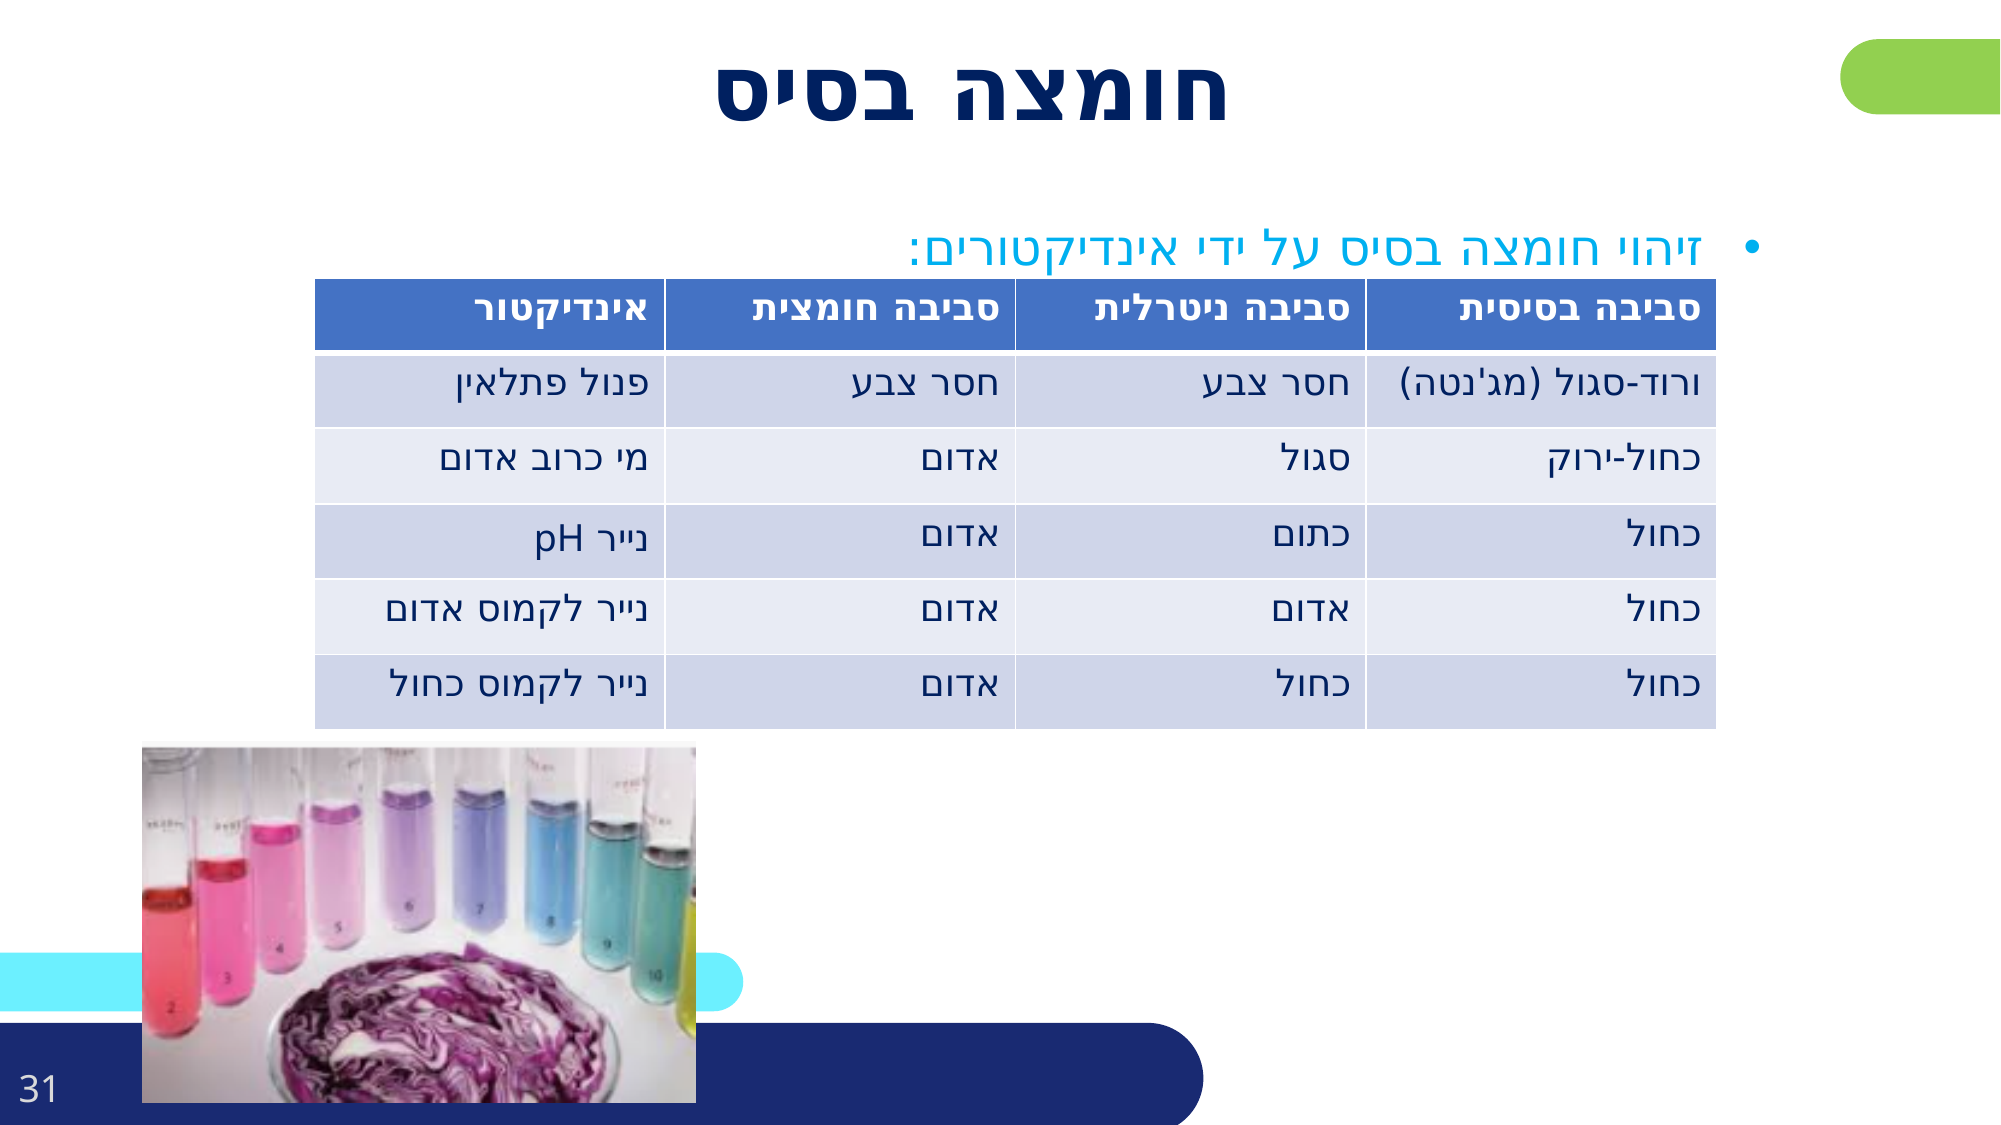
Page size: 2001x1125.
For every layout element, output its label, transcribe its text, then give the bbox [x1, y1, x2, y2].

table_cell נייר לקמוס אדום [315, 580, 664, 654]
table_cell כחול [1367, 655, 1716, 729]
table_cell ורוד-סגול (מג'נטה) [1367, 356, 1716, 427]
table_cell מי כרוב אדום [315, 429, 664, 503]
table_cell סגול [1016, 429, 1365, 503]
table_cell נייר pH [315, 505, 664, 578]
table_cell חסר צבע [1016, 356, 1365, 427]
table_header סביבה ניטרלית [1016, 279, 1365, 350]
table_cell פנול פתלאין [315, 356, 664, 427]
table_cell כתום [1016, 505, 1365, 578]
table_cell נייר לקמוס כחול [315, 655, 664, 729]
table_cell כחול [1367, 505, 1716, 578]
table_cell כחול [1016, 655, 1365, 729]
picture [142, 741, 696, 1103]
table_header אינדיקטור [315, 279, 664, 350]
table_cell חסר צבע [666, 356, 1015, 427]
table_header סביבה בסיסית [1367, 279, 1716, 350]
table_cell אדום [666, 655, 1015, 729]
table_cell אדום [1016, 580, 1365, 654]
table_cell כחול [1367, 580, 1716, 654]
table_cell אדום [666, 429, 1015, 503]
table_header סביבה חומצית [666, 279, 1015, 350]
list זיהוי חומצה בסיס על ידי אינדיקטורים: [458, 178, 1776, 935]
title חומצה בסיס [168, 24, 1776, 144]
table_cell כחול-ירוק [1367, 429, 1716, 503]
table_cell אדום [666, 505, 1015, 578]
table_cell אדום [666, 580, 1015, 654]
